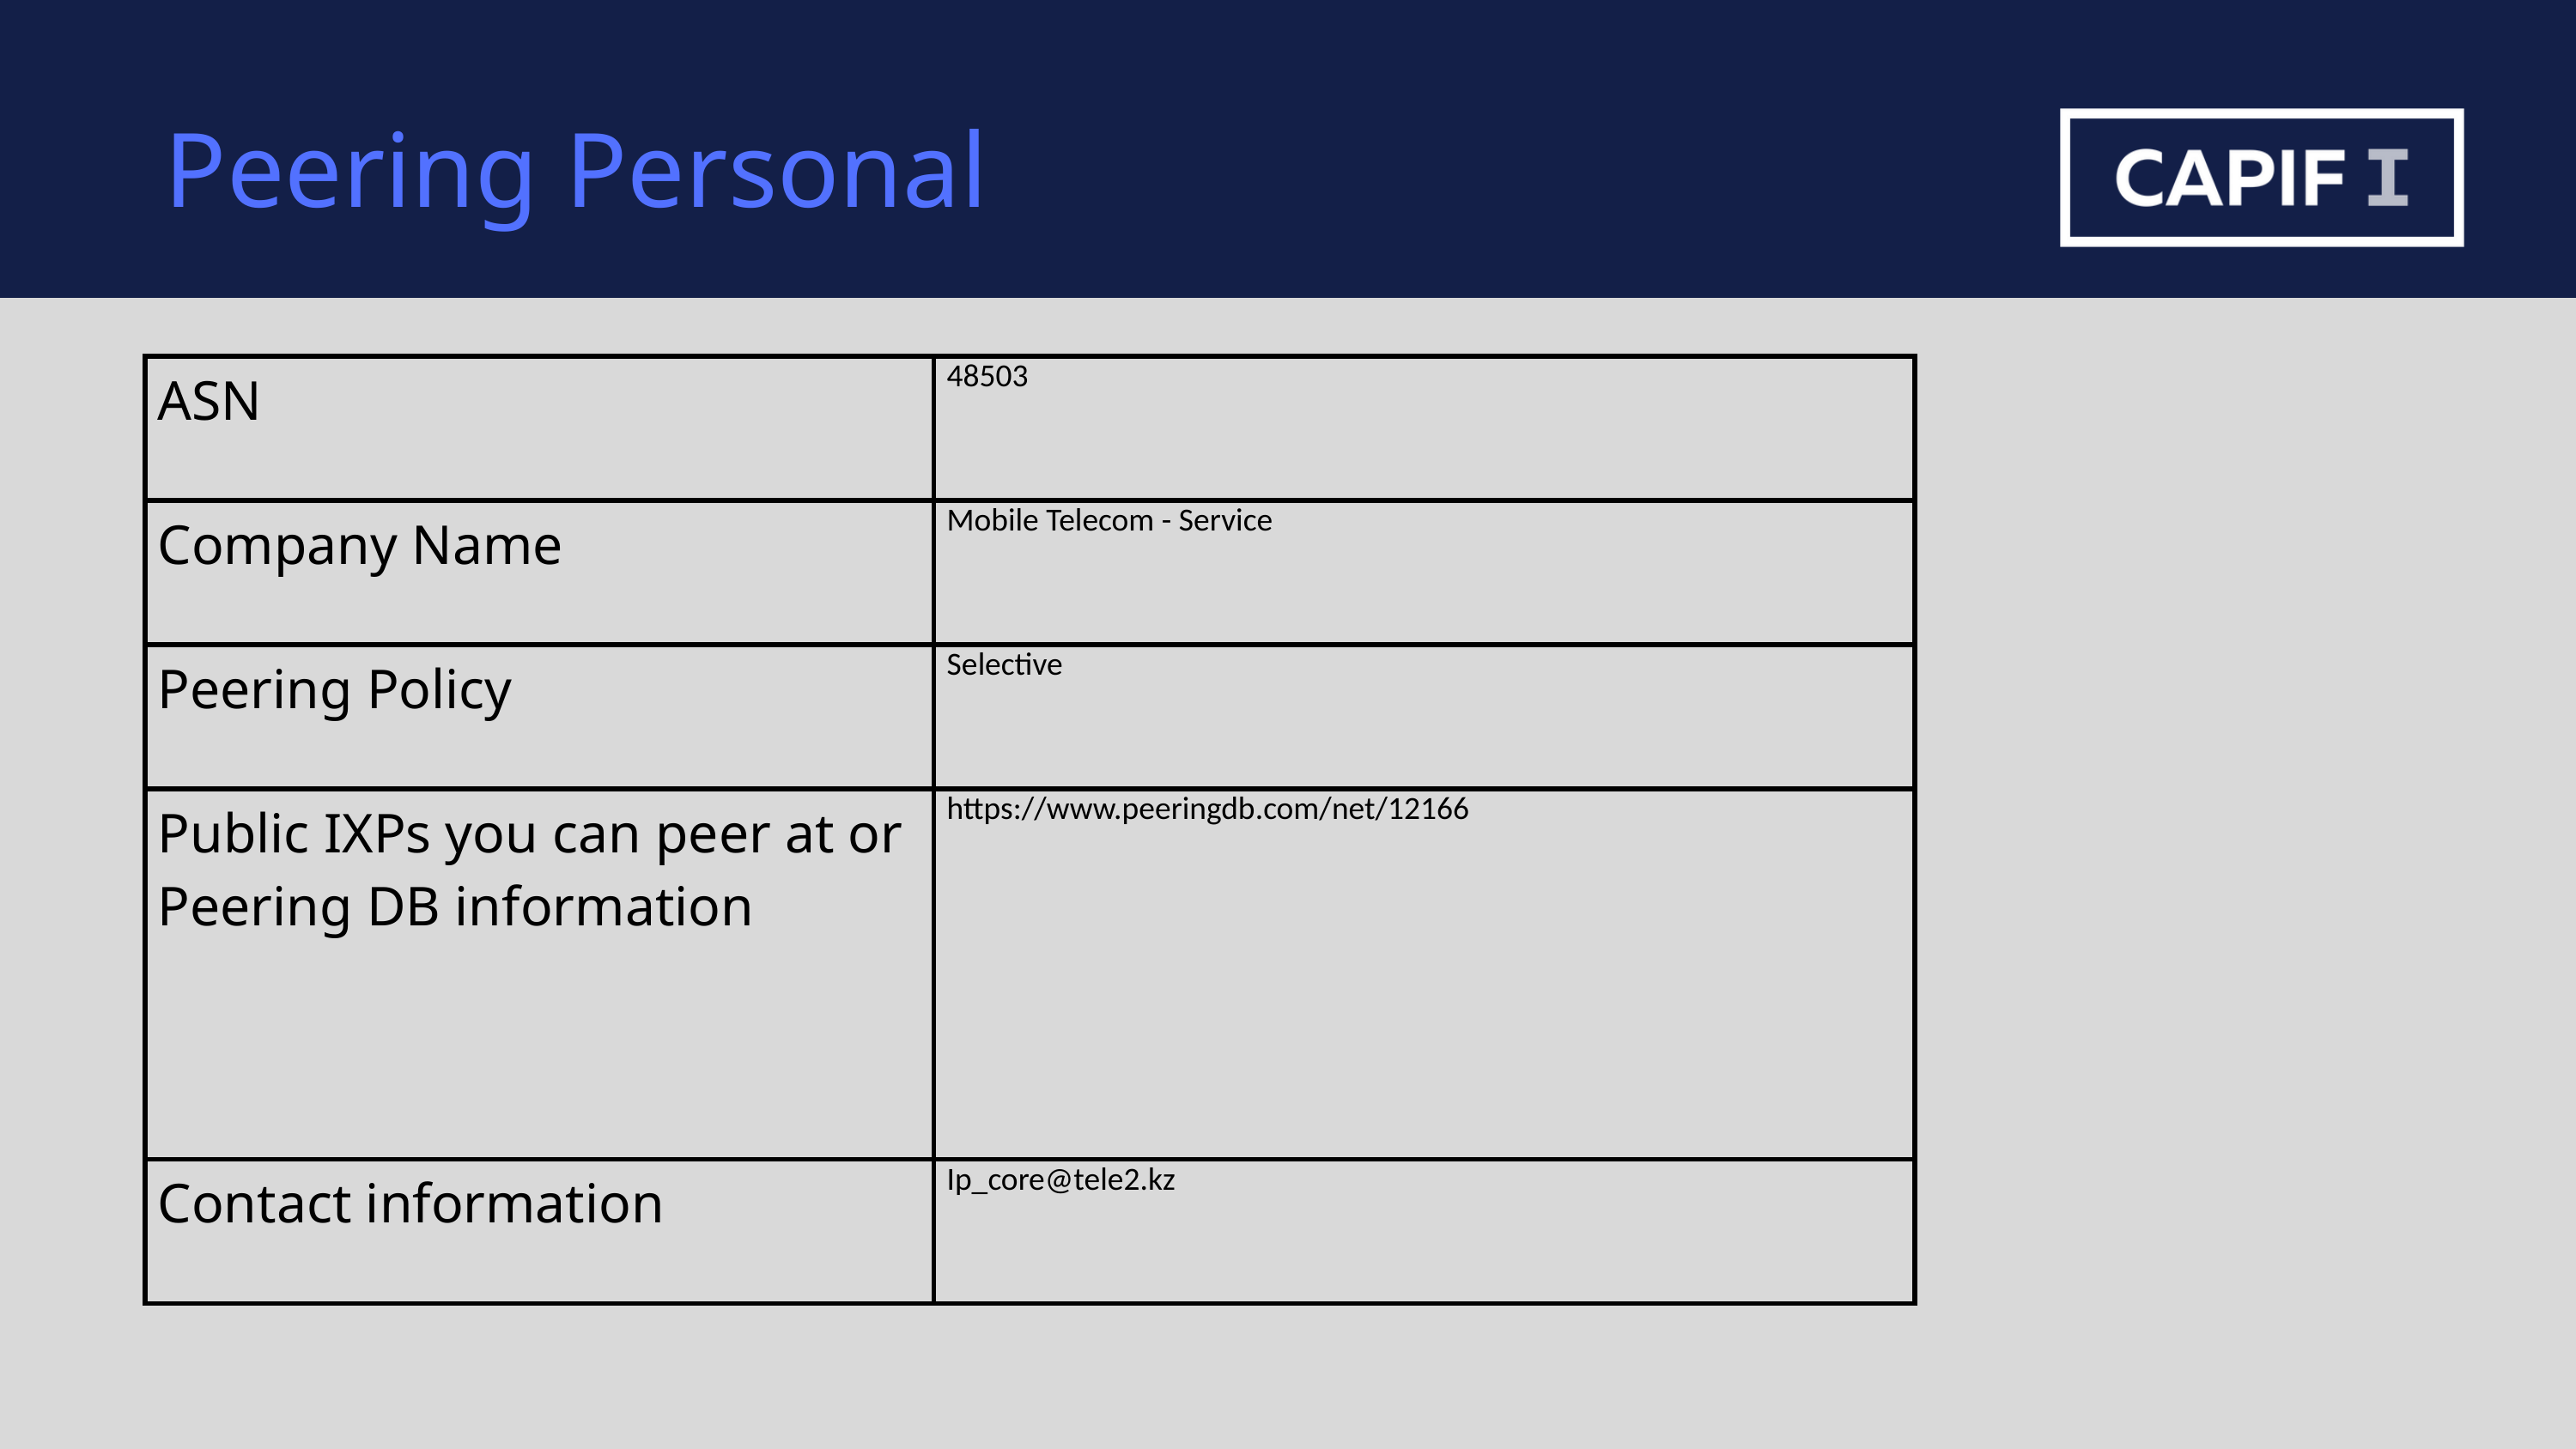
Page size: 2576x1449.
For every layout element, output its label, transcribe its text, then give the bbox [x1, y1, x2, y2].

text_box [0, 297, 2576, 1449]
picture [2059, 108, 2464, 248]
text_box Peering Personal [164, 117, 1386, 228]
